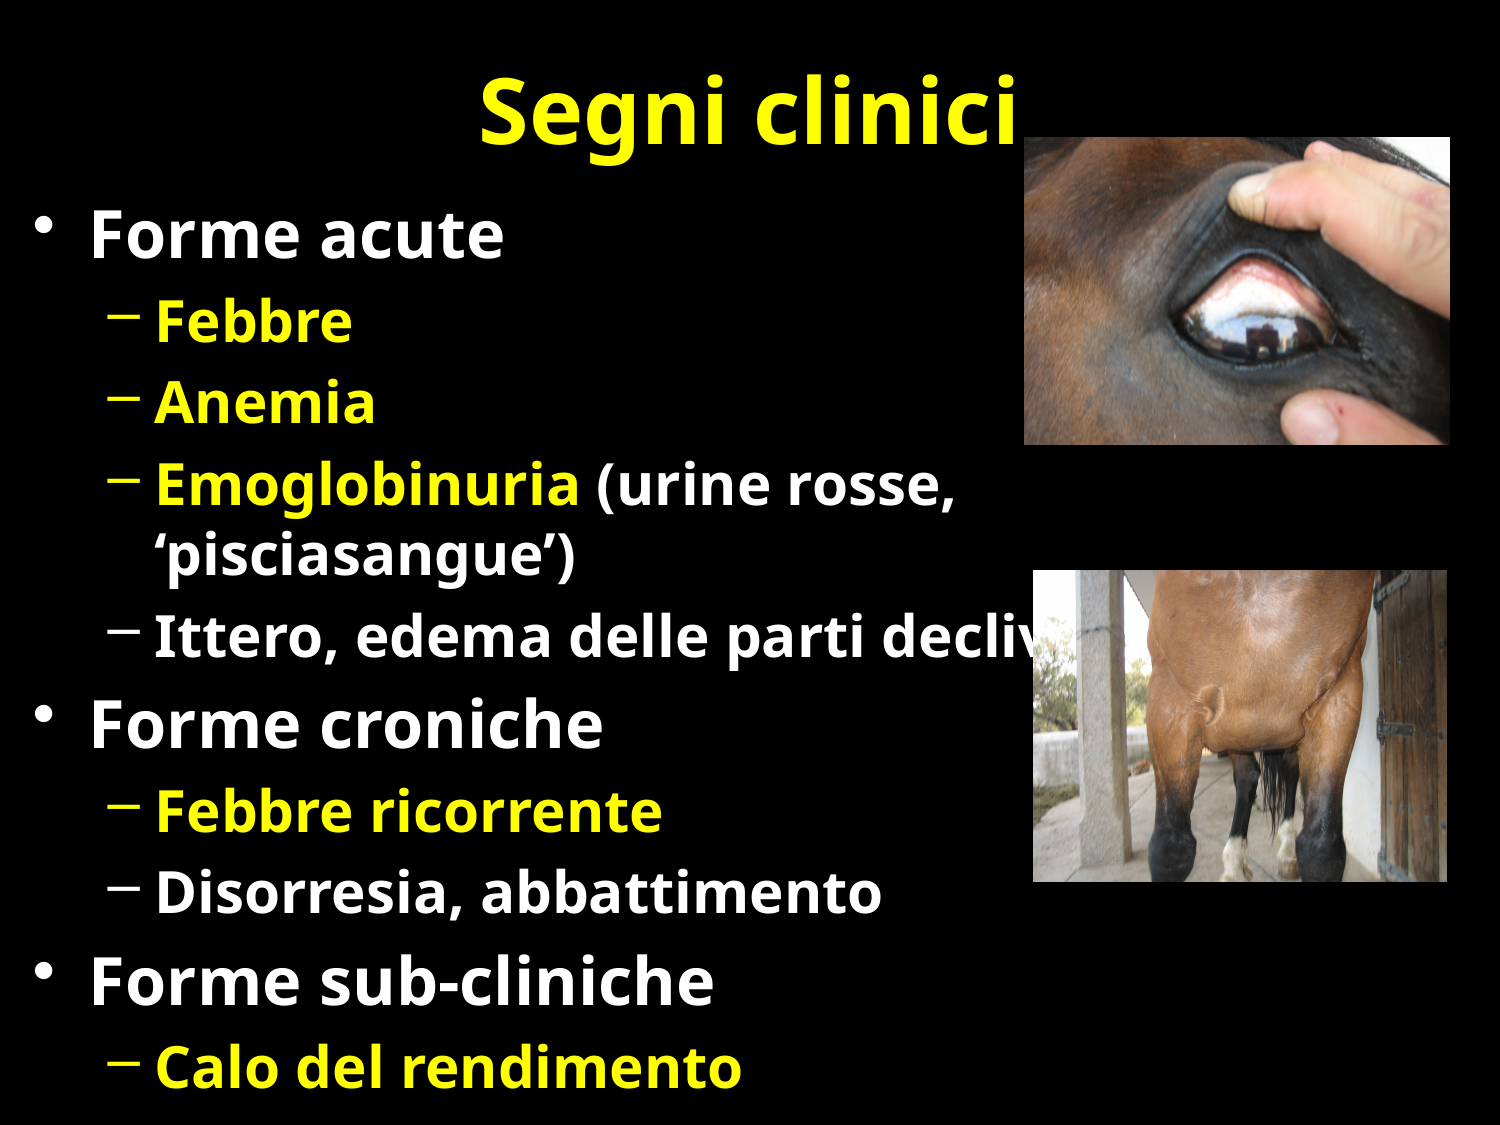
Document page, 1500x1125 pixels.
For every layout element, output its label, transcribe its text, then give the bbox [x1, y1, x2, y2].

picture [1033, 569, 1447, 882]
list Forme acute Febbre Anemia Emoglobinuria (urine rosse, ‘pisciasangue’) Ittero, edema delle parti declivi Forme croniche Febbre ricorrente Disorresia, abbattimento Forme sub-cliniche Calo del rendimento [17, 184, 1293, 1083]
title Segni clinici [111, 30, 1388, 184]
picture [1023, 136, 1450, 445]
